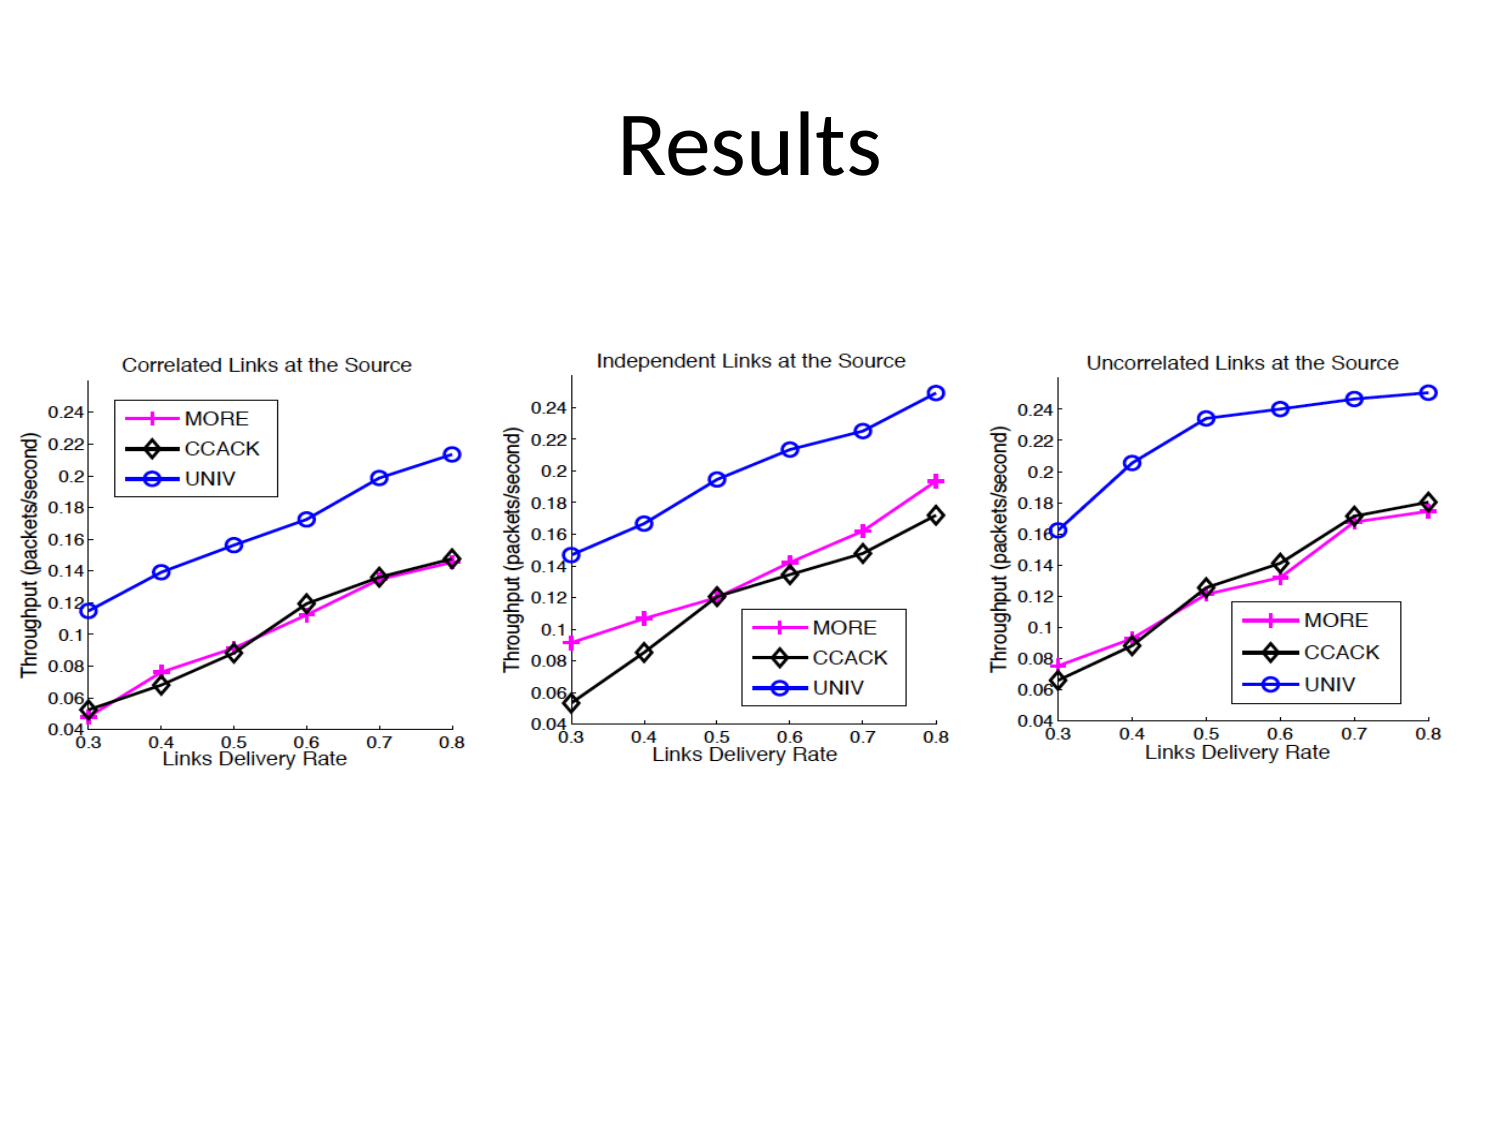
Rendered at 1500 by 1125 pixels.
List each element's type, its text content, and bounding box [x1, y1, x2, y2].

title Results [75, 45, 1425, 233]
picture [0, 344, 1500, 790]
